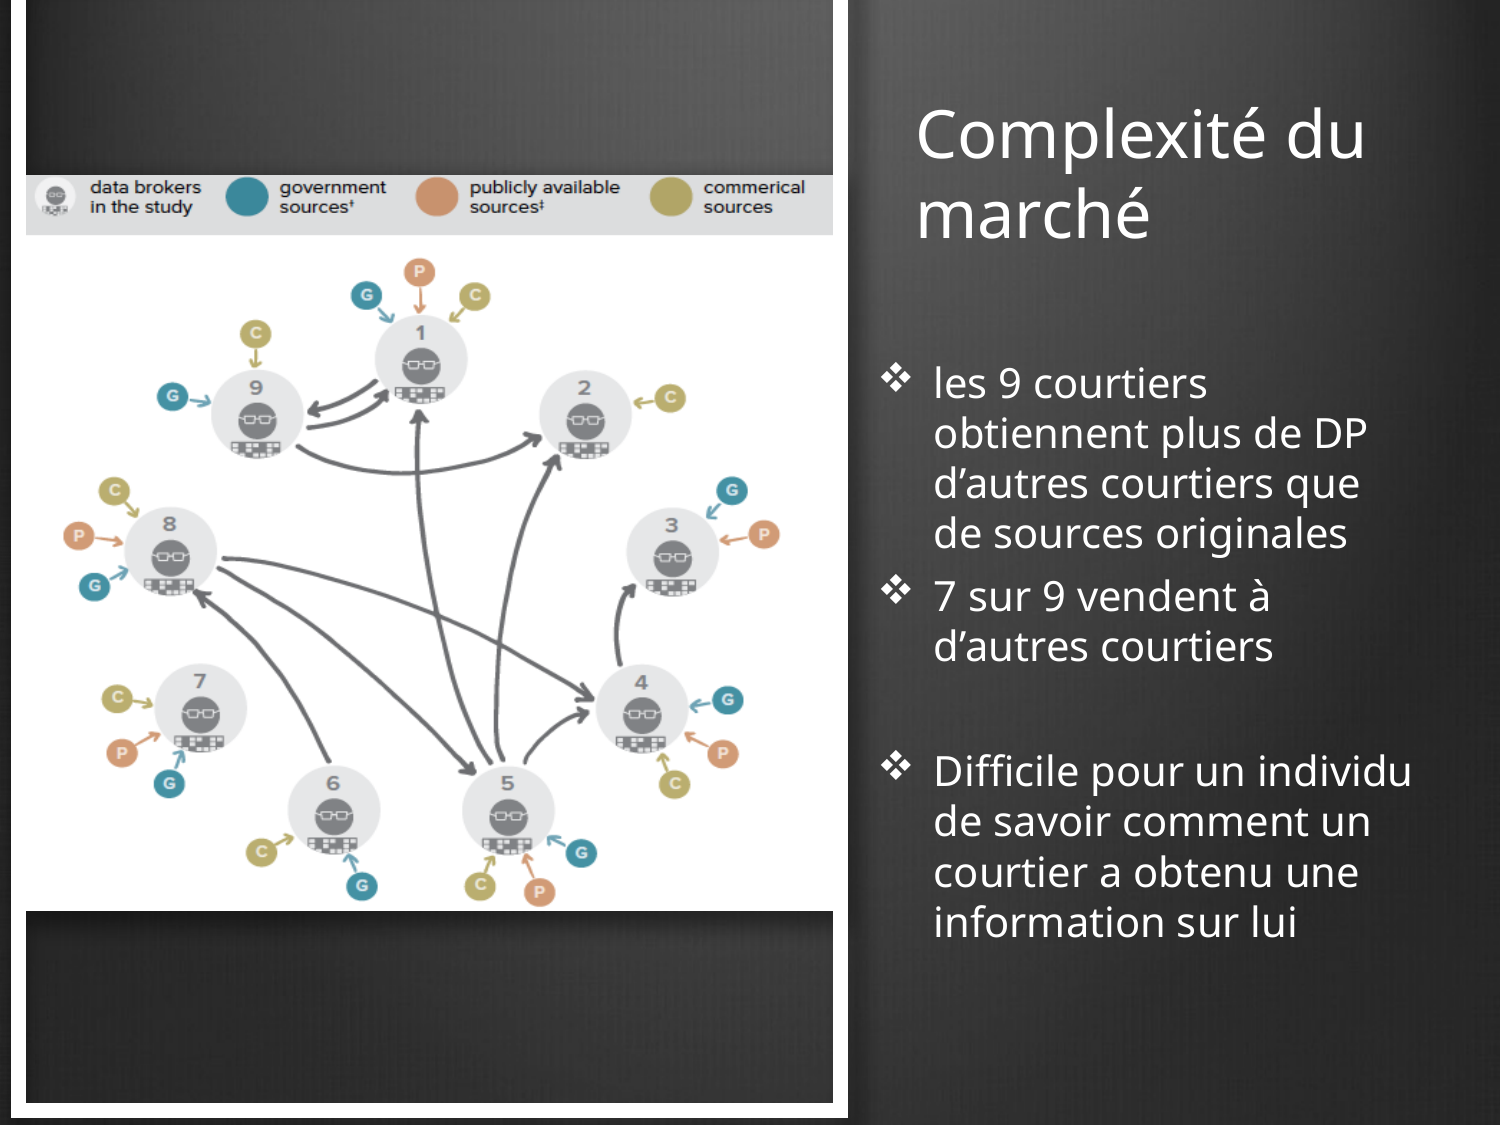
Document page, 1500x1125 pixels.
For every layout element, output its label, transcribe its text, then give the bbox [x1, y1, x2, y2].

list les 9 courtiers obtiennent plus de DP d’autres courtiers que de sources originales 7 sur 9 vendent à d’autres courtiers Difficile pour un individu de savoir comment un courtier a obtenu une information sur lui [885, 349, 1435, 1012]
title Complexité du marché [900, 158, 1500, 350]
picture [25, 0, 834, 1104]
